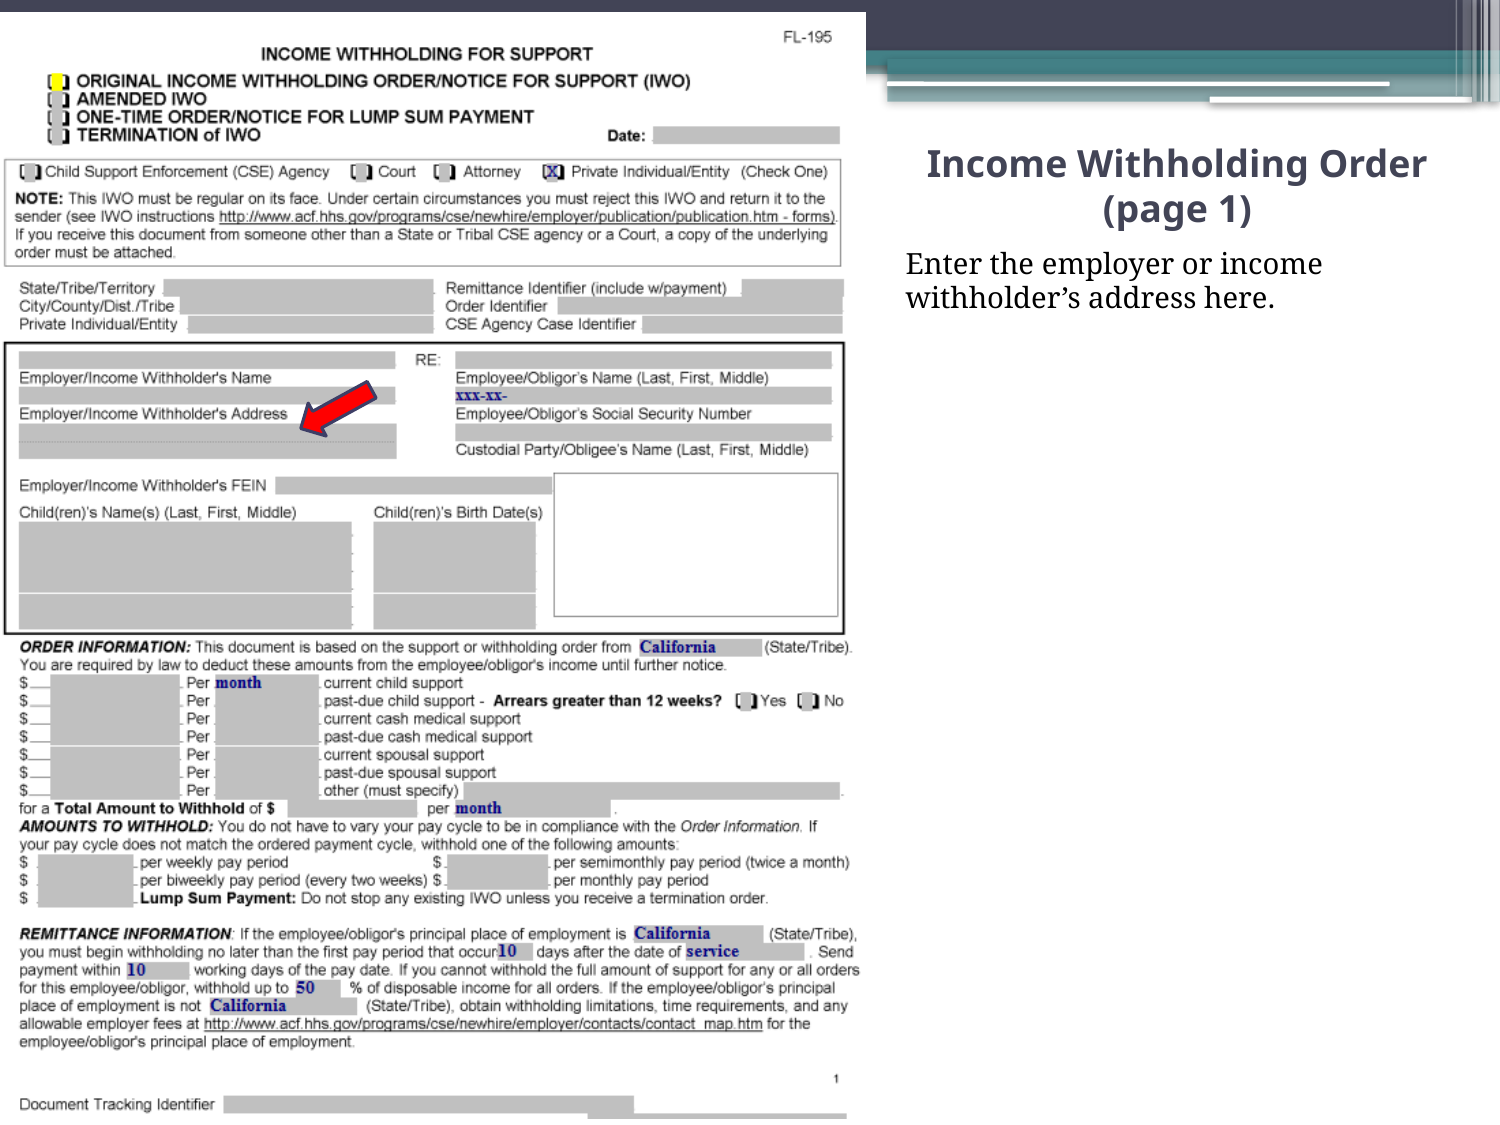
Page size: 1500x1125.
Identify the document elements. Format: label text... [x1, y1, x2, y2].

list Enter the employer or income withholder’s address here. [889, 237, 1445, 1048]
title Income Withholding Order (page 1) [900, 93, 1455, 238]
picture [0, 12, 866, 1120]
